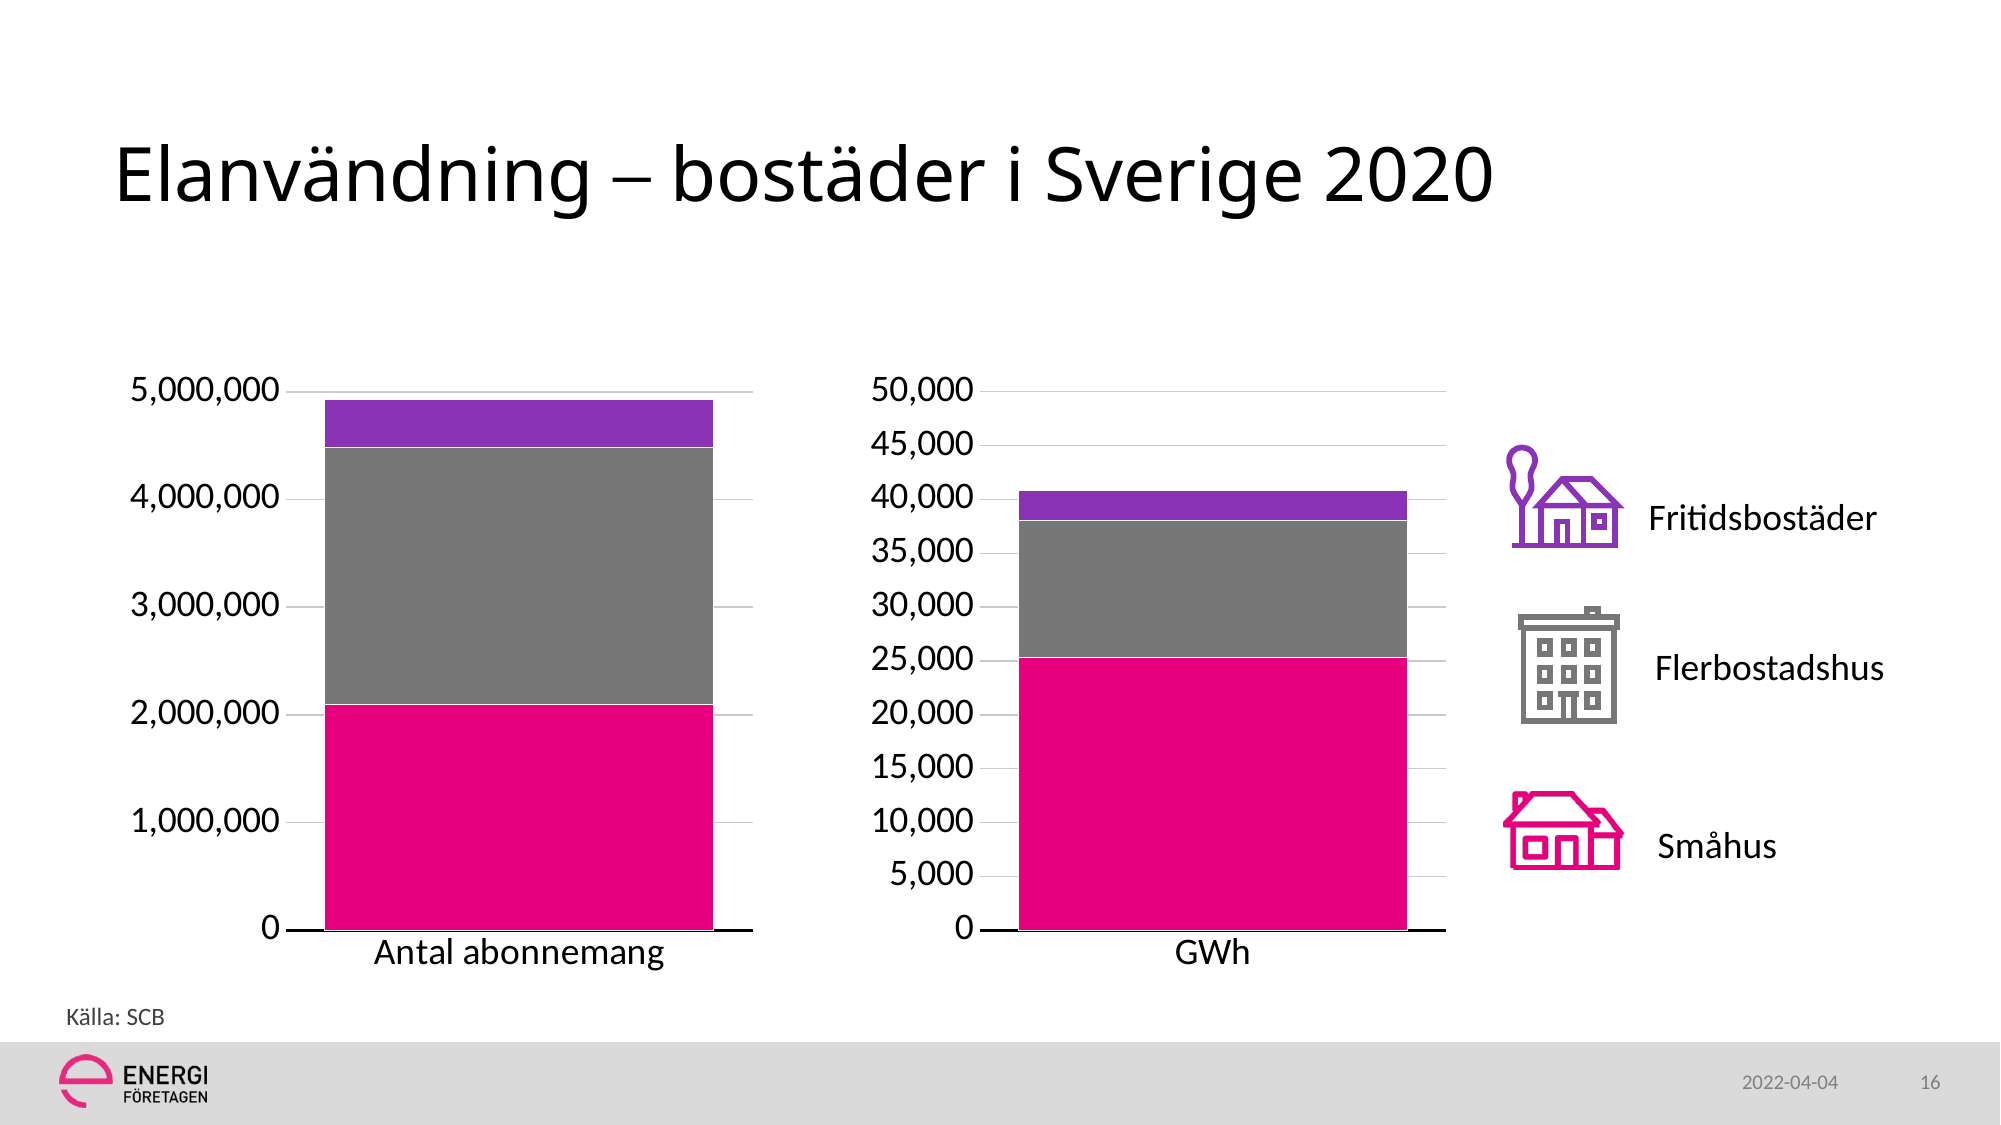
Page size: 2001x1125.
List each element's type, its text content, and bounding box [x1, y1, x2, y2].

title Elanvändning ─ bostäder i Sverige 2020 [114, 55, 1895, 217]
slide_number 16 [1882, 1069, 1941, 1099]
text_box Småhus [1644, 819, 1919, 875]
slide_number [1742, 1069, 1854, 1099]
text_box Flerbostadshus [1644, 640, 1916, 697]
picture [59, 1054, 207, 1108]
text_box Fritidsbostäder [1644, 490, 1910, 546]
chart [73, 241, 1639, 1068]
